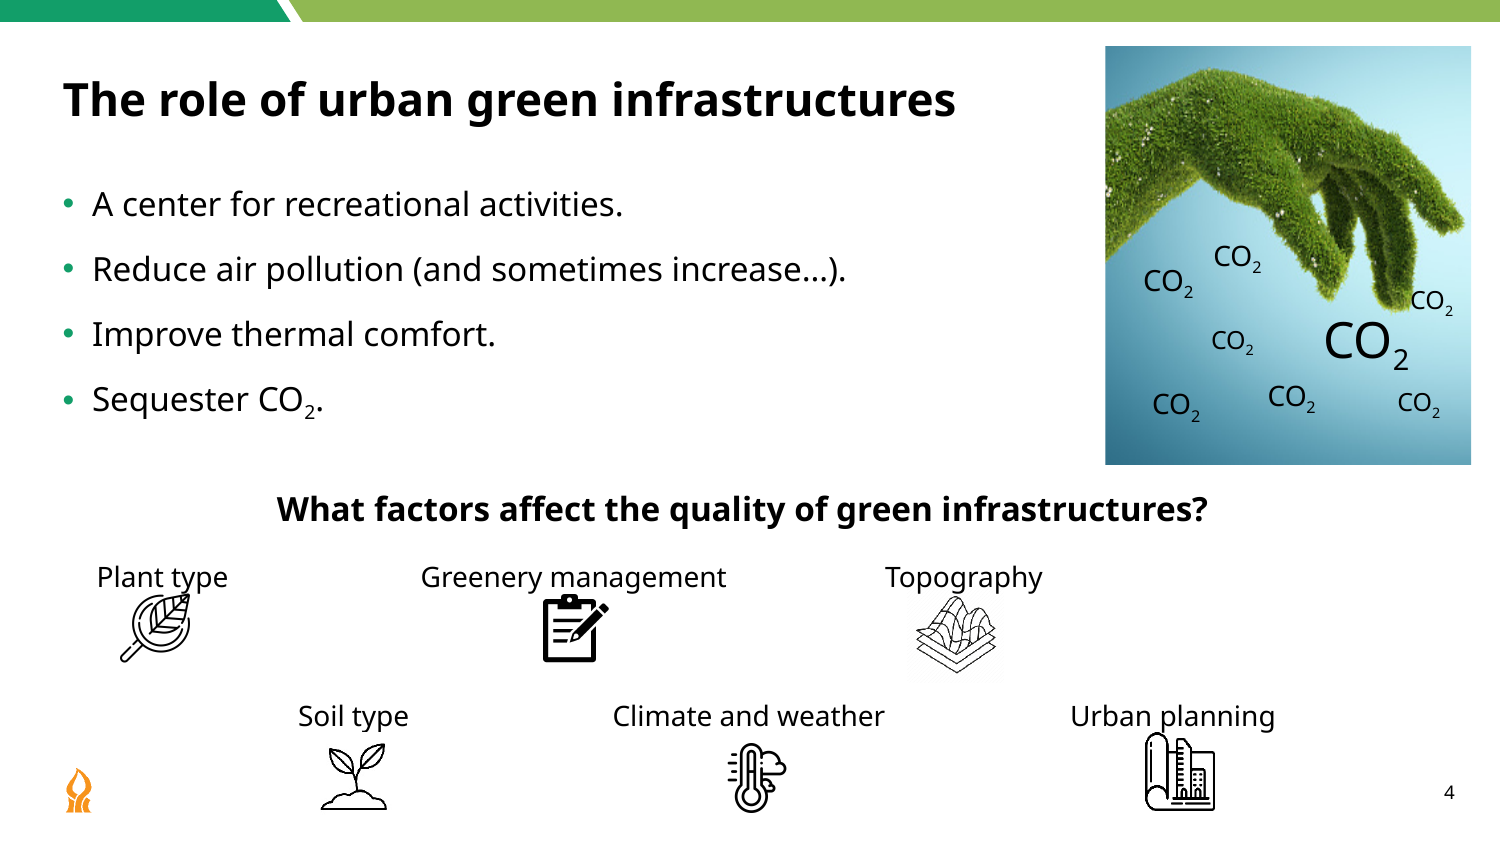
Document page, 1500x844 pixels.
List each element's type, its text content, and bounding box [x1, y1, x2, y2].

text_box Greenery management [405, 552, 742, 601]
text_box Climate and weather [597, 690, 901, 740]
list A center for recreational activities. Reduce air pollution (and sometimes increase…). Improve thermal comfort. Sequester CO2. What factors affect the quality of green infrastructures? [62, 175, 1439, 757]
picture [1145, 732, 1215, 811]
picture [62, 765, 96, 815]
picture [531, 587, 614, 669]
text_box Plant type [81, 552, 244, 601]
title The role of urban green infrastructures [62, 46, 1104, 149]
text_box Soil type [283, 691, 425, 740]
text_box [1105, 46, 1472, 465]
picture [907, 586, 1004, 683]
picture [721, 743, 792, 814]
text_box Topography [870, 552, 1058, 601]
picture [120, 593, 190, 663]
picture [309, 732, 399, 821]
text_box Urban planning [1055, 691, 1291, 740]
